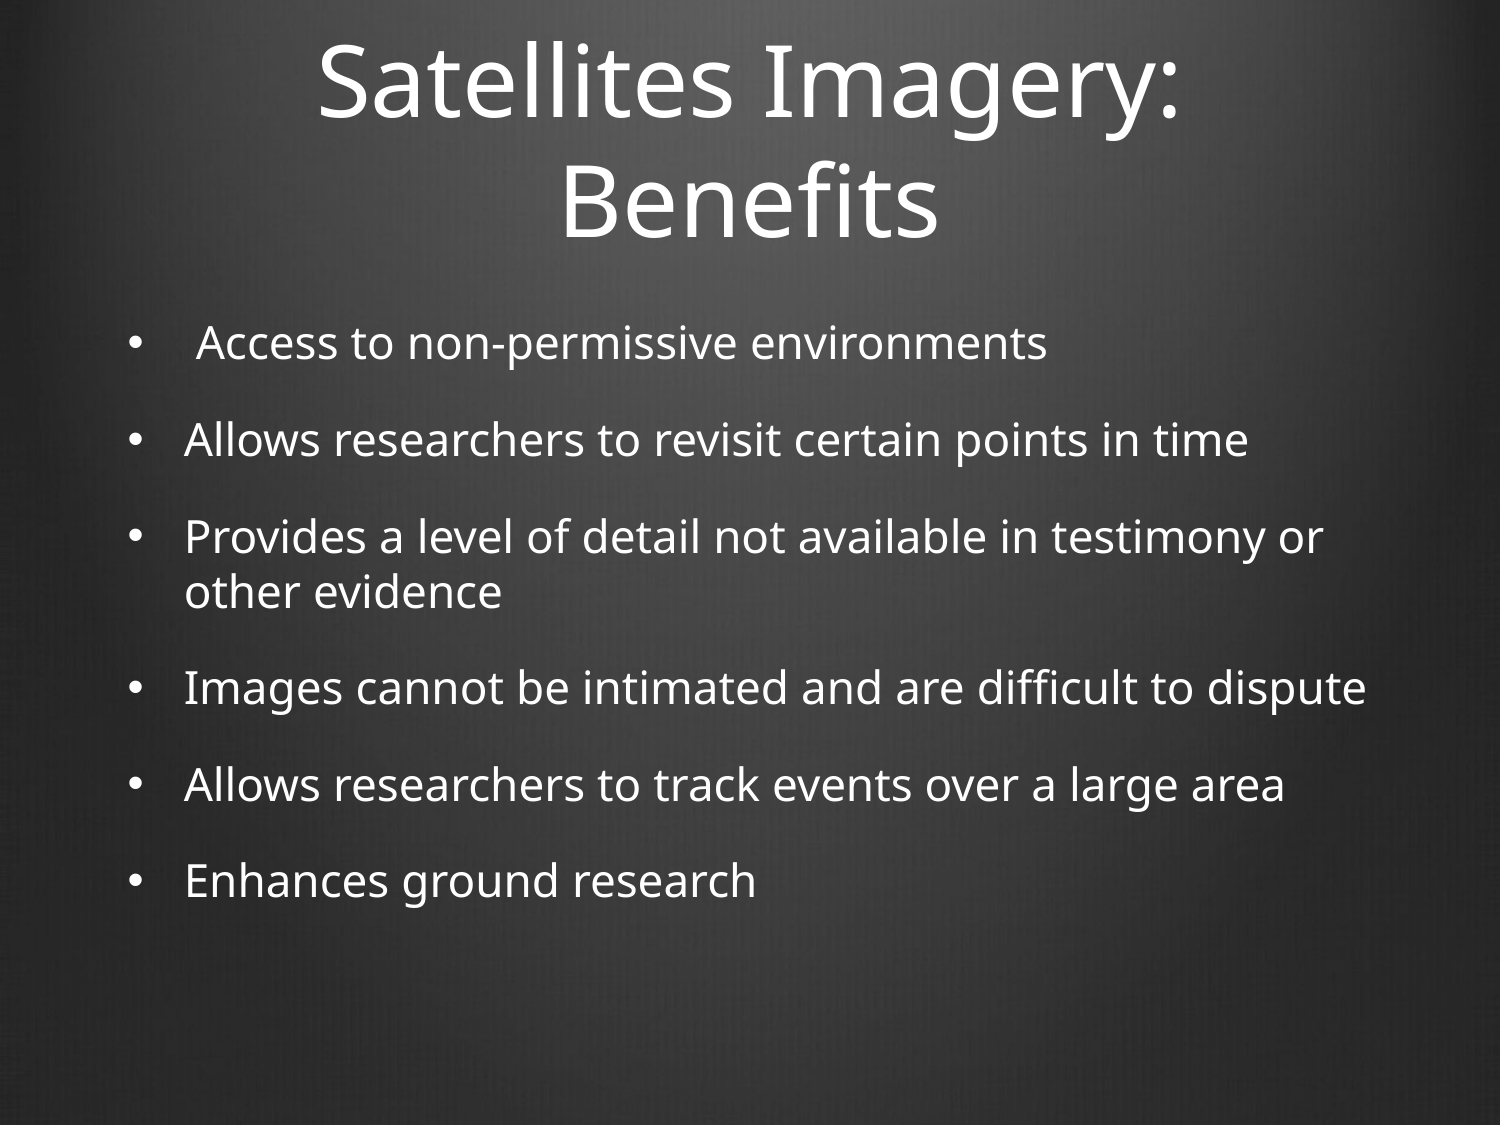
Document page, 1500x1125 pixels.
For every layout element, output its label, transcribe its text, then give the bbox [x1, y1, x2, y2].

list Access to non-permissive environments Allows researchers to revisit certain points in time Provides a level of detail not available in testimony or other evidence Images cannot be intimated and are difficult to dispute Allows researchers to track events over a large area Enhances ground research [112, 306, 1388, 1005]
title Satellites Imagery: Benefits [112, 19, 1388, 255]
